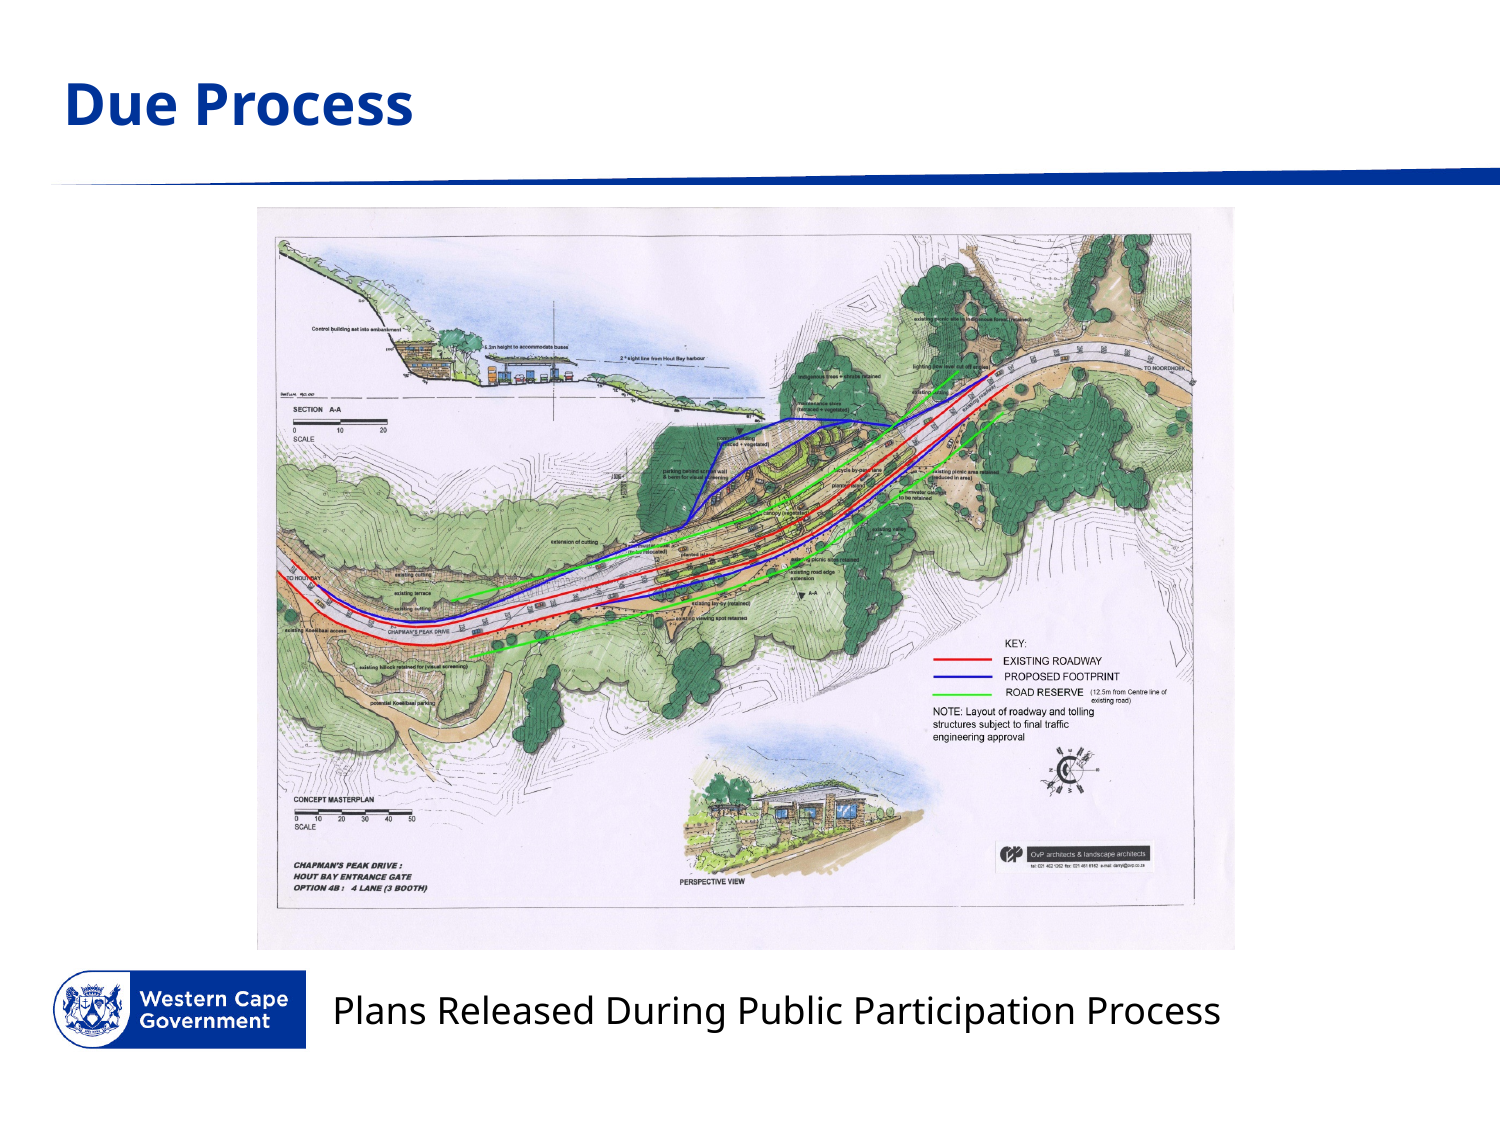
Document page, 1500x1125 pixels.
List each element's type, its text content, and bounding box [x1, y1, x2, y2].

title Due Process [48, 29, 1444, 174]
picture [0, 0, 1500, 1125]
text_box Plans Released During Public Participation Process [317, 979, 1304, 1040]
